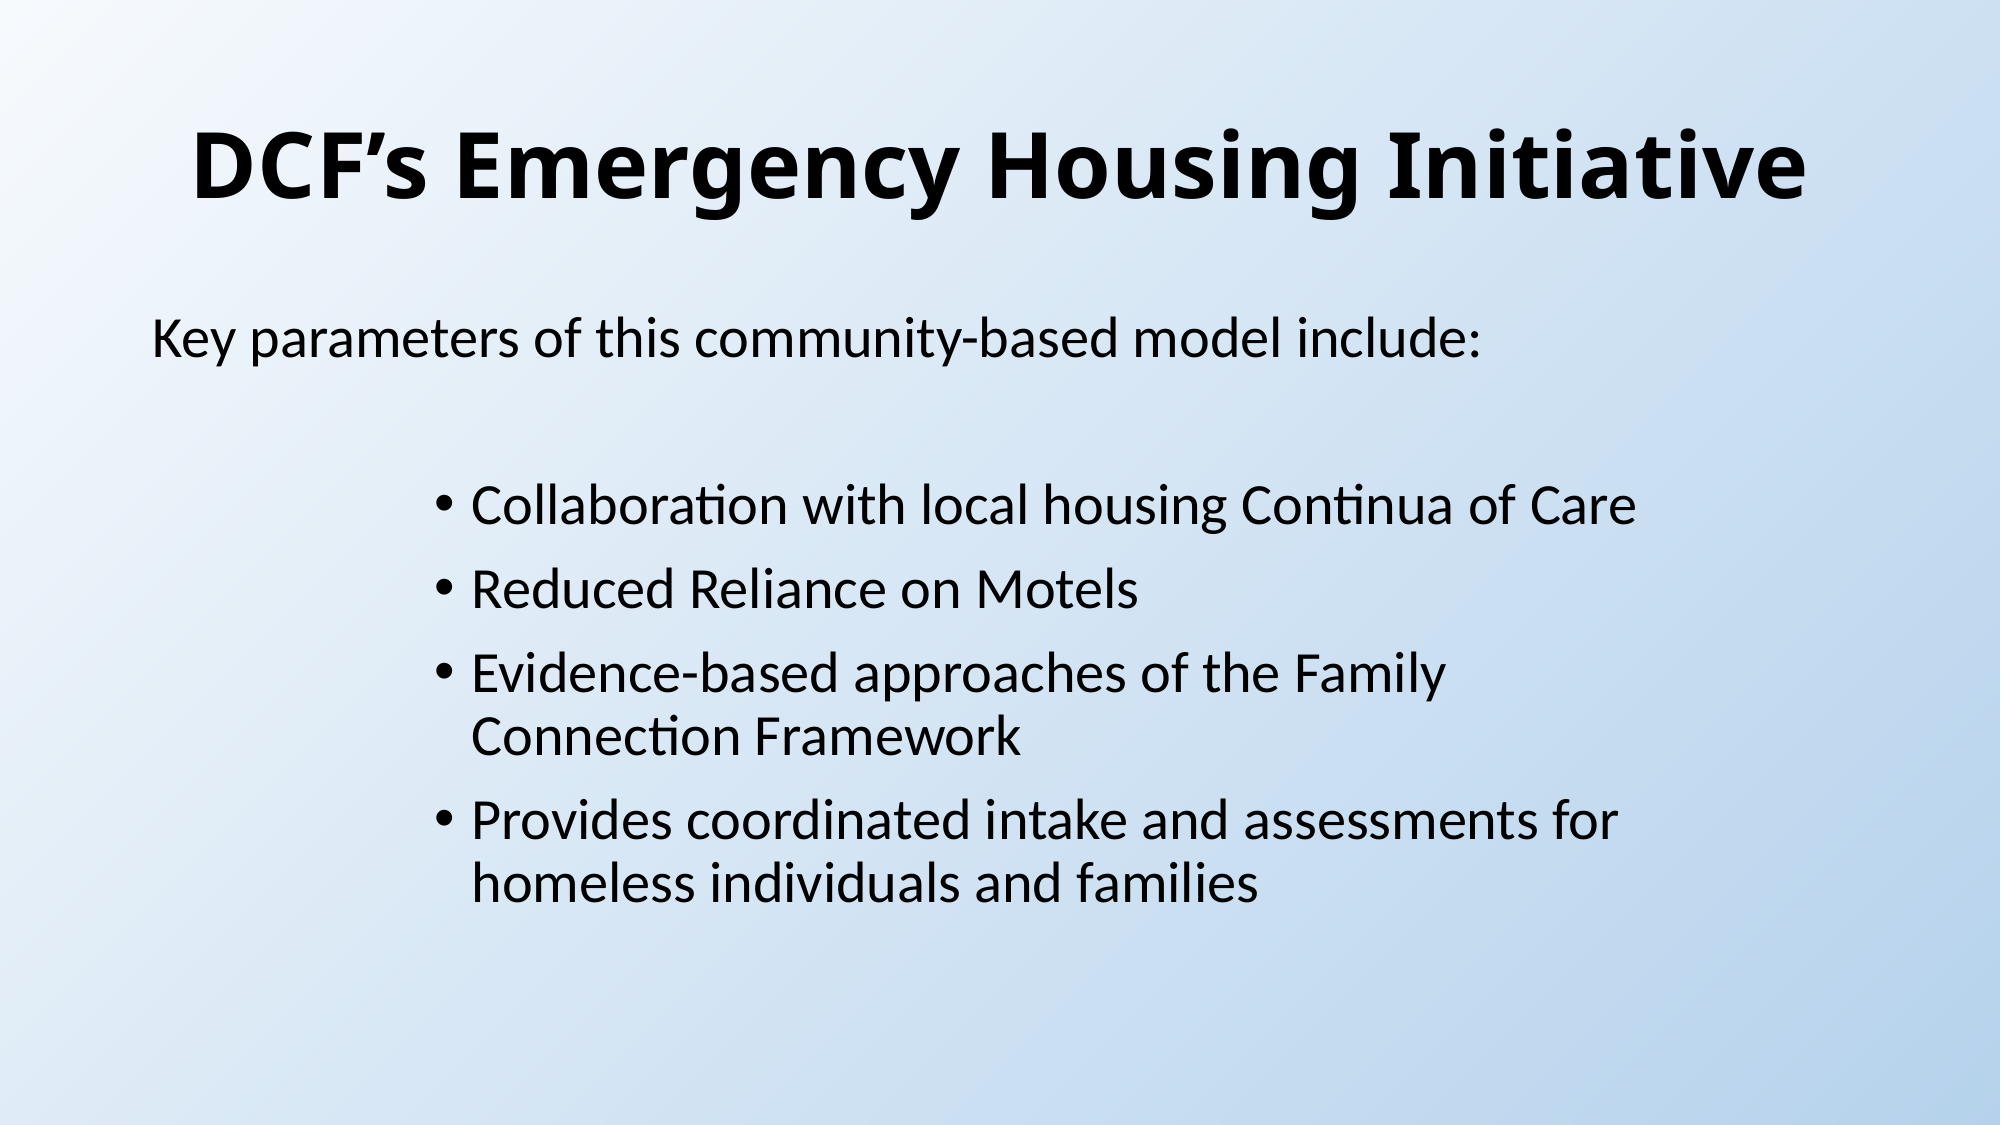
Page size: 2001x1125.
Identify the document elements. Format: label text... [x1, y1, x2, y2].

list Key parameters of this community-based model include: Collaboration with local housing Continua of Care Reduced Reliance on Motels Evidence-based approaches of the Family Connection Framework Provides coordinated intake and assessments for homeless individuals and families [137, 299, 1863, 1014]
title DCF’s Emergency Housing Initiative [137, 59, 1863, 278]
